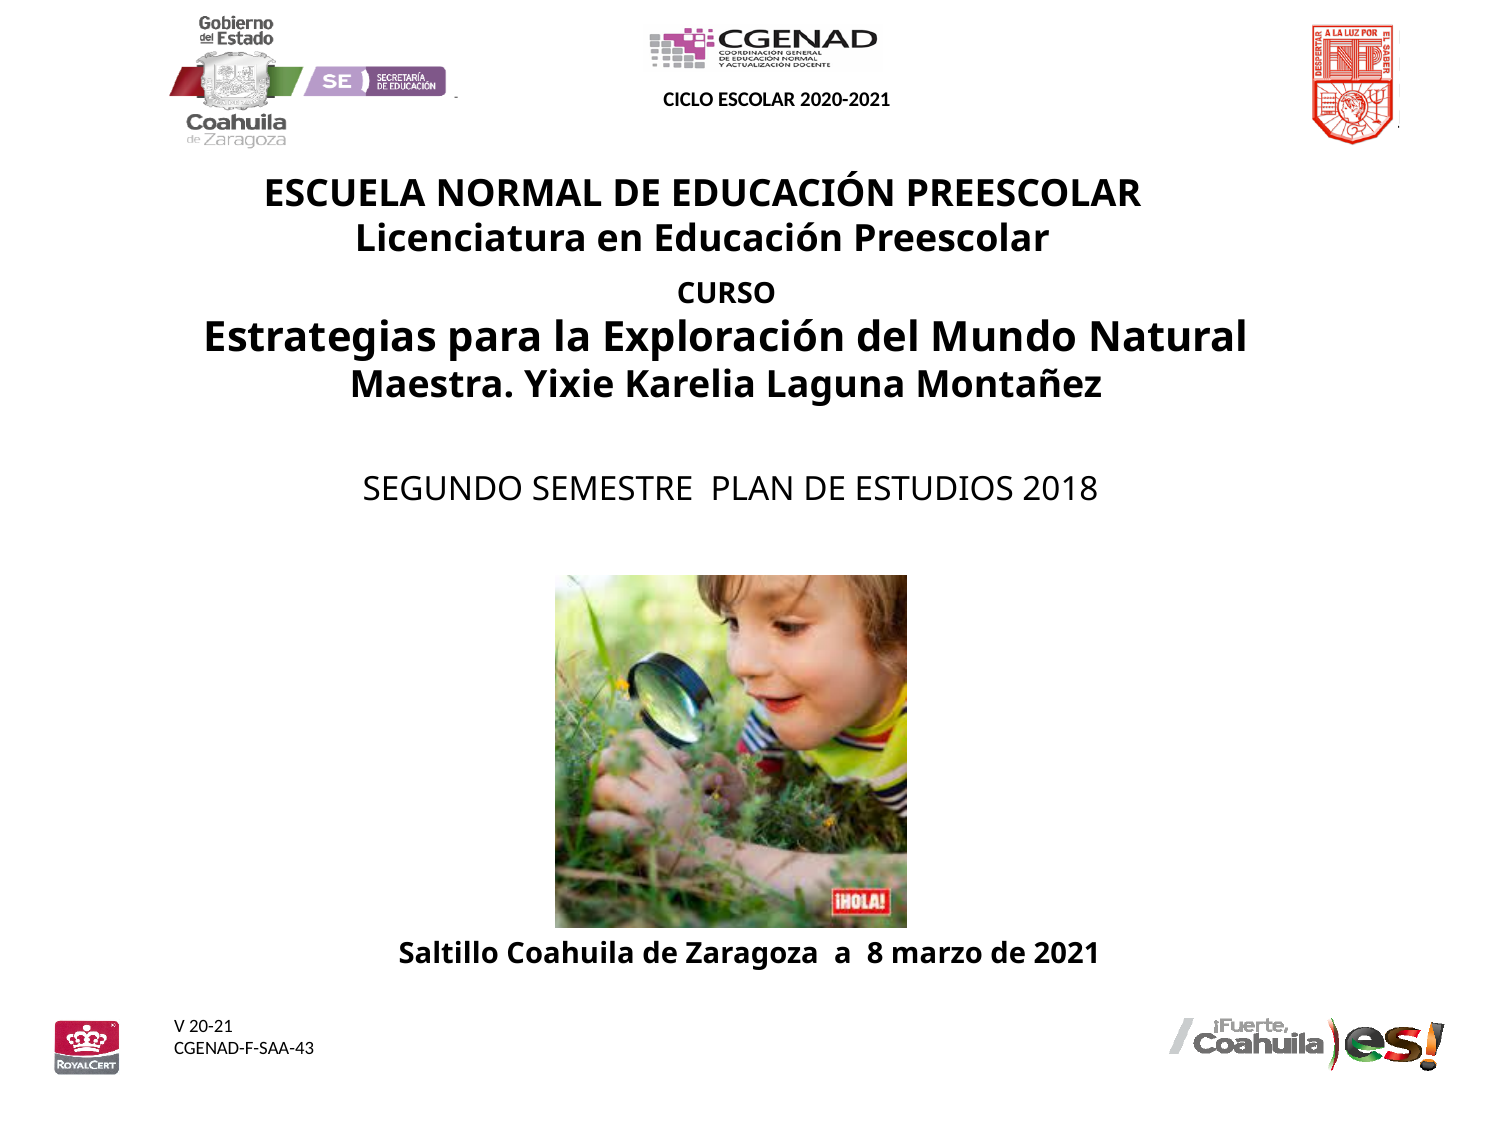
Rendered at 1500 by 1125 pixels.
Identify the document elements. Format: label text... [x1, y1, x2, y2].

picture [555, 575, 907, 928]
text_box Saltillo Coahuila de Zaragoza a 8 marzo de 2021 [123, 927, 1376, 977]
text_box CICLO ESCOLAR 2020-2021 [555, 78, 1004, 118]
text_box CURSO Estrategias para la Exploración del Mundo Natural Maestra. Yixie Karelia Laguna Montañez [76, 267, 1377, 412]
picture [1159, 1001, 1457, 1082]
text_box V 20-21 CGENAD-F-SAA-43 [159, 1006, 397, 1089]
picture [643, 24, 883, 72]
picture [53, 1019, 120, 1076]
picture [1307, 16, 1400, 151]
picture [159, 9, 458, 158]
text_box SEGUNDO SEMESTRE PLAN DE ESTUDIOS 2018 [182, 459, 1280, 515]
text_box ESCUELA NORMAL DE EDUCACIÓN PREESCOLAR Licenciatura en Educación Preescolar [159, 161, 1247, 266]
